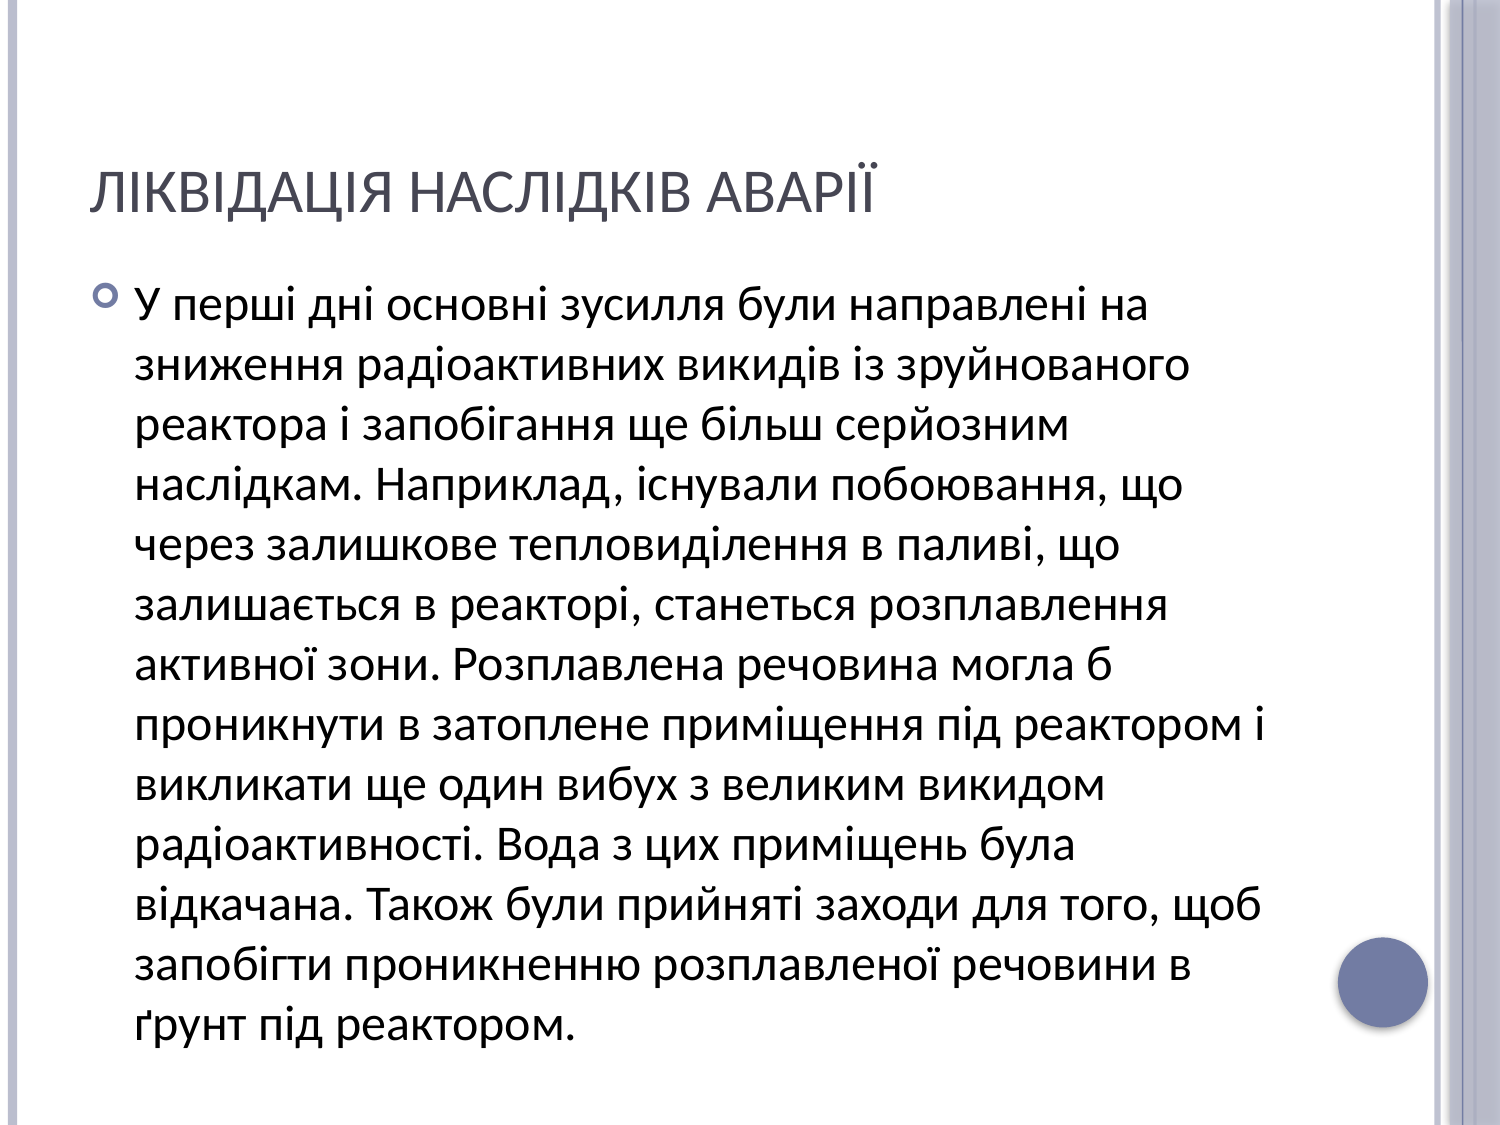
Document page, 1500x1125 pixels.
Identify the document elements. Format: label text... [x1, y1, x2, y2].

list У перші дні основні зусилля були направлені на зниження радіоактивних викидів із зруйнованого реактора і запобігання ще більш серйозним наслідкам. Наприклад, існували побоювання, що через залишкове тепловиділення в паливі, що залишається в реакторі, станеться розплавлення активної зони. Розплавлена речовина могла б проникнути в затоплене приміщення під реактором і викликати ще один вибух з великим викидом радіоактивності. Вода з цих приміщень була відкачана. Також були прийняті заходи для того, щоб запобігти проникненню розплавленої речовини в ґрунт під реактором. [75, 262, 1300, 1062]
title Ліквідація наслідків аварії [75, 45, 1300, 233]
